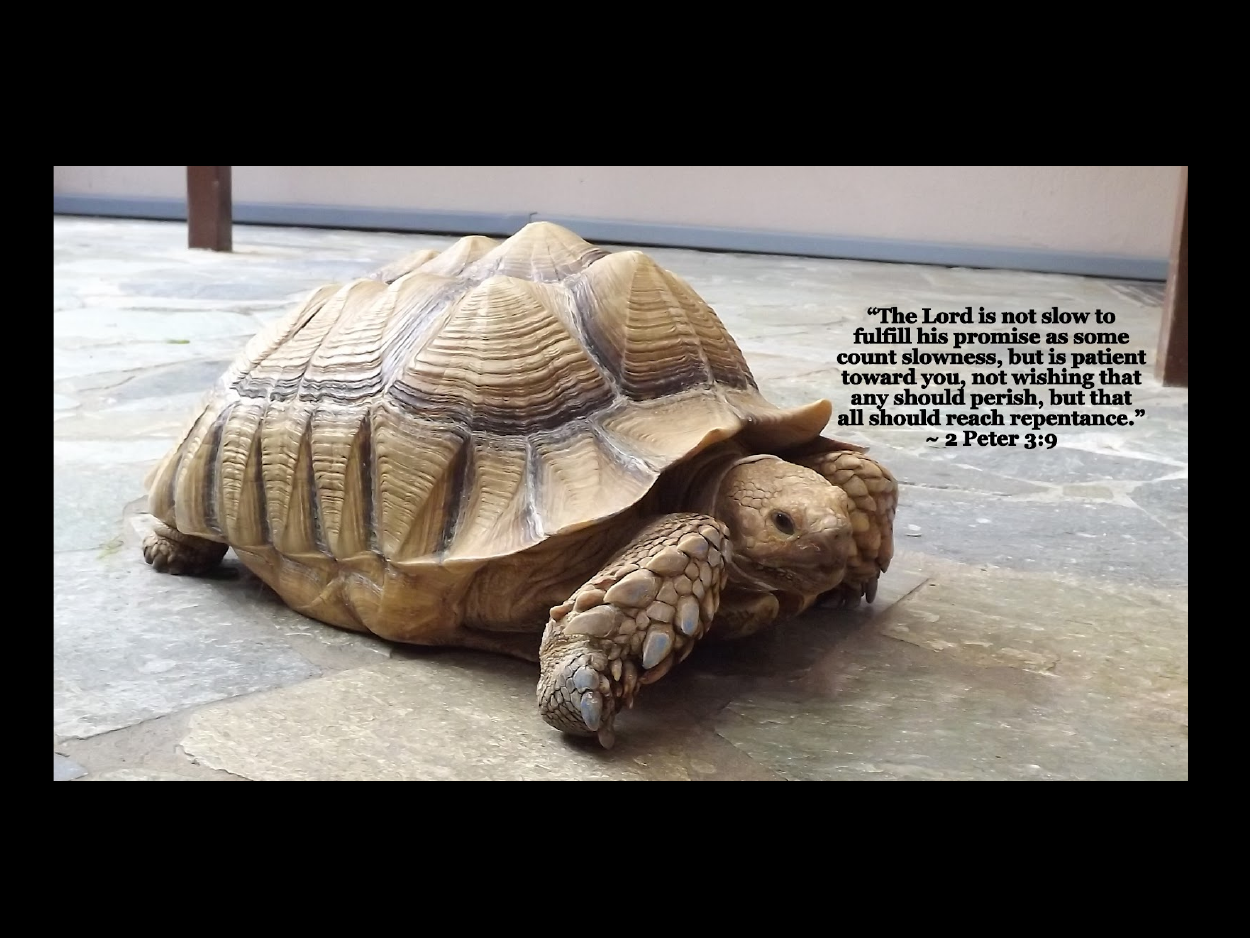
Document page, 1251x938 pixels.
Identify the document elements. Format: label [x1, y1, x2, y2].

list [53, 166, 1199, 782]
